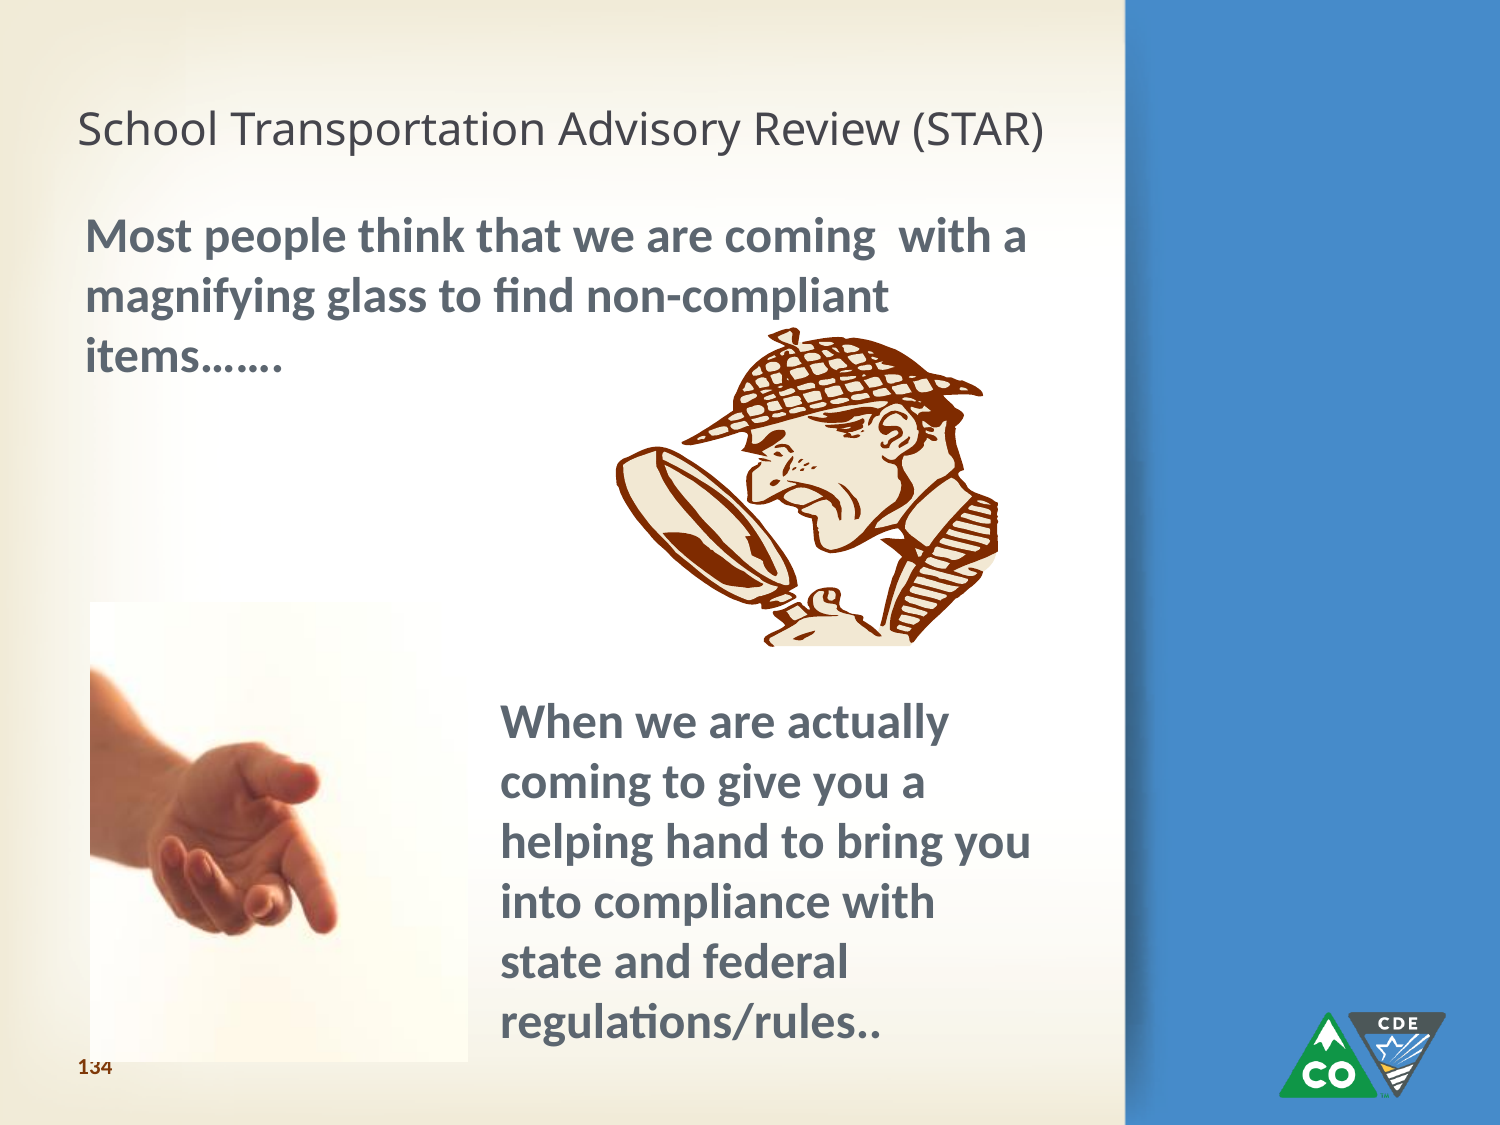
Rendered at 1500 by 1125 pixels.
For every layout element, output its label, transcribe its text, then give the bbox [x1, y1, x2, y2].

text_box When we are actually coming to give you a helping hand to bring you into compliance with state and federal regulations/rules.. [485, 680, 1063, 1056]
picture [0, 0, 1500, 1125]
list Most people think that we are coming with a magnifying glass to find non-compliant items……. [62, 195, 1063, 1011]
list School Transportation Advisory Review (STAR) [62, 75, 1063, 180]
footer 134 [62, 1042, 613, 1088]
